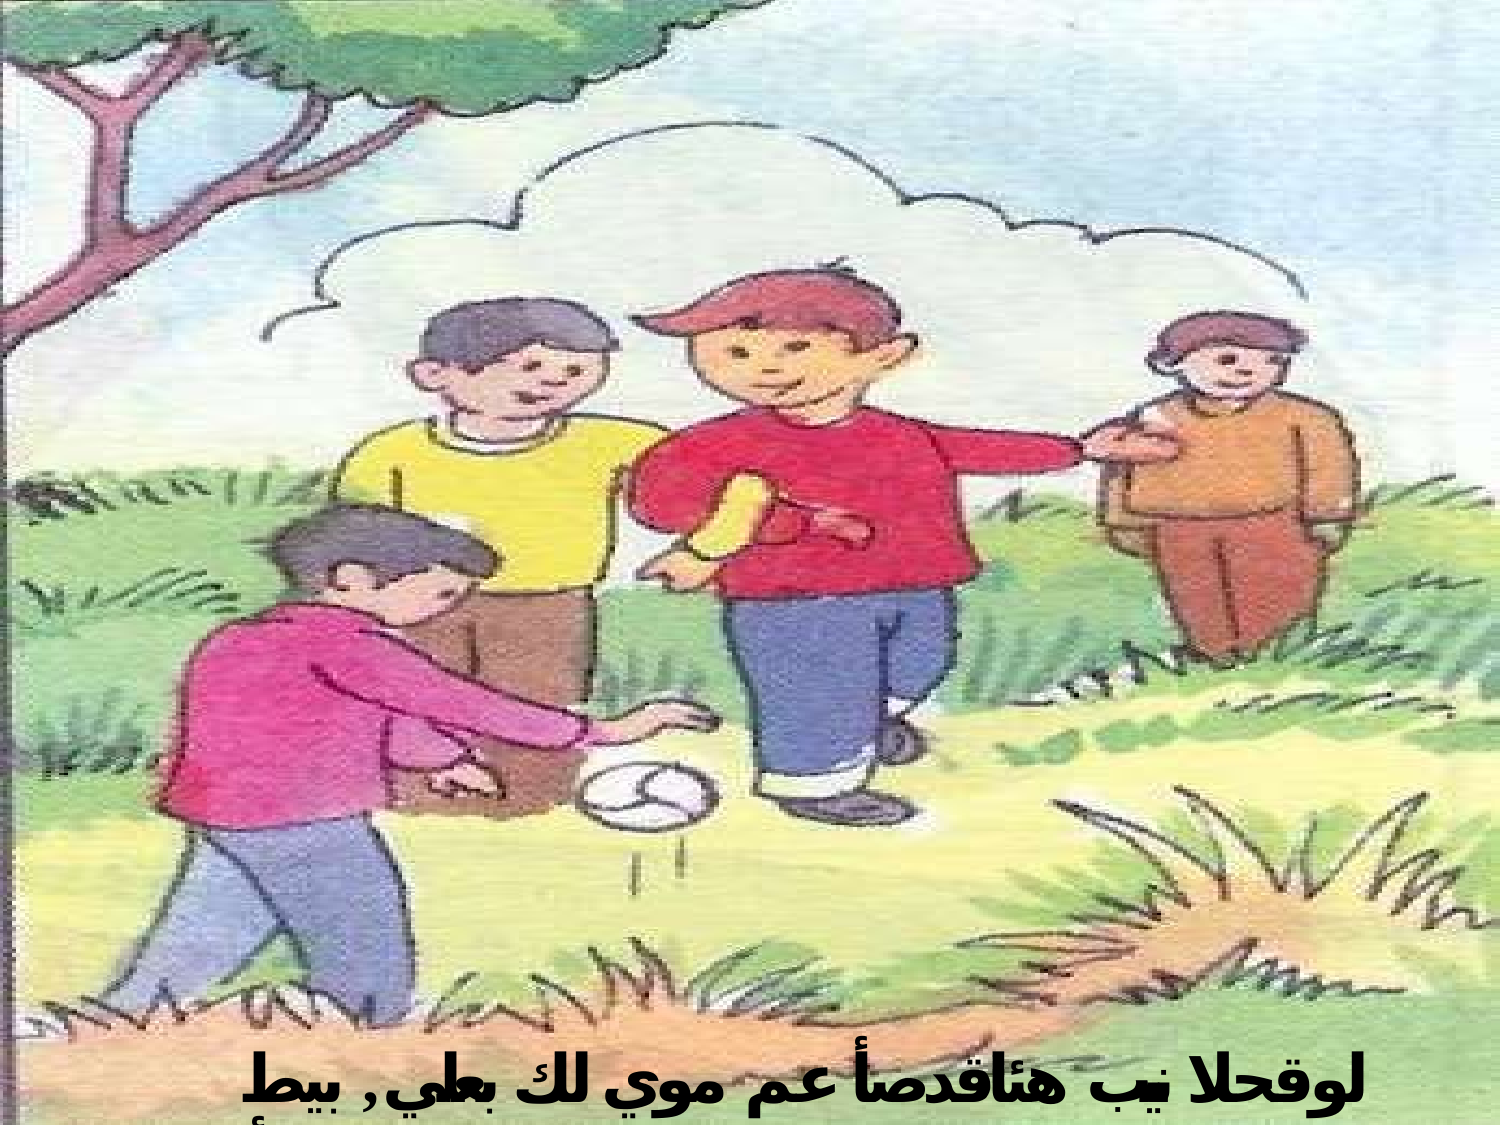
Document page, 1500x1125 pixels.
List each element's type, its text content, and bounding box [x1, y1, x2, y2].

text_box [0, 0, 1500, 1125]
title لوقحلا نيب هئاقدصأ عم موي لك بعلي , بيط دلو دمحأ [245, 1033, 1375, 1125]
